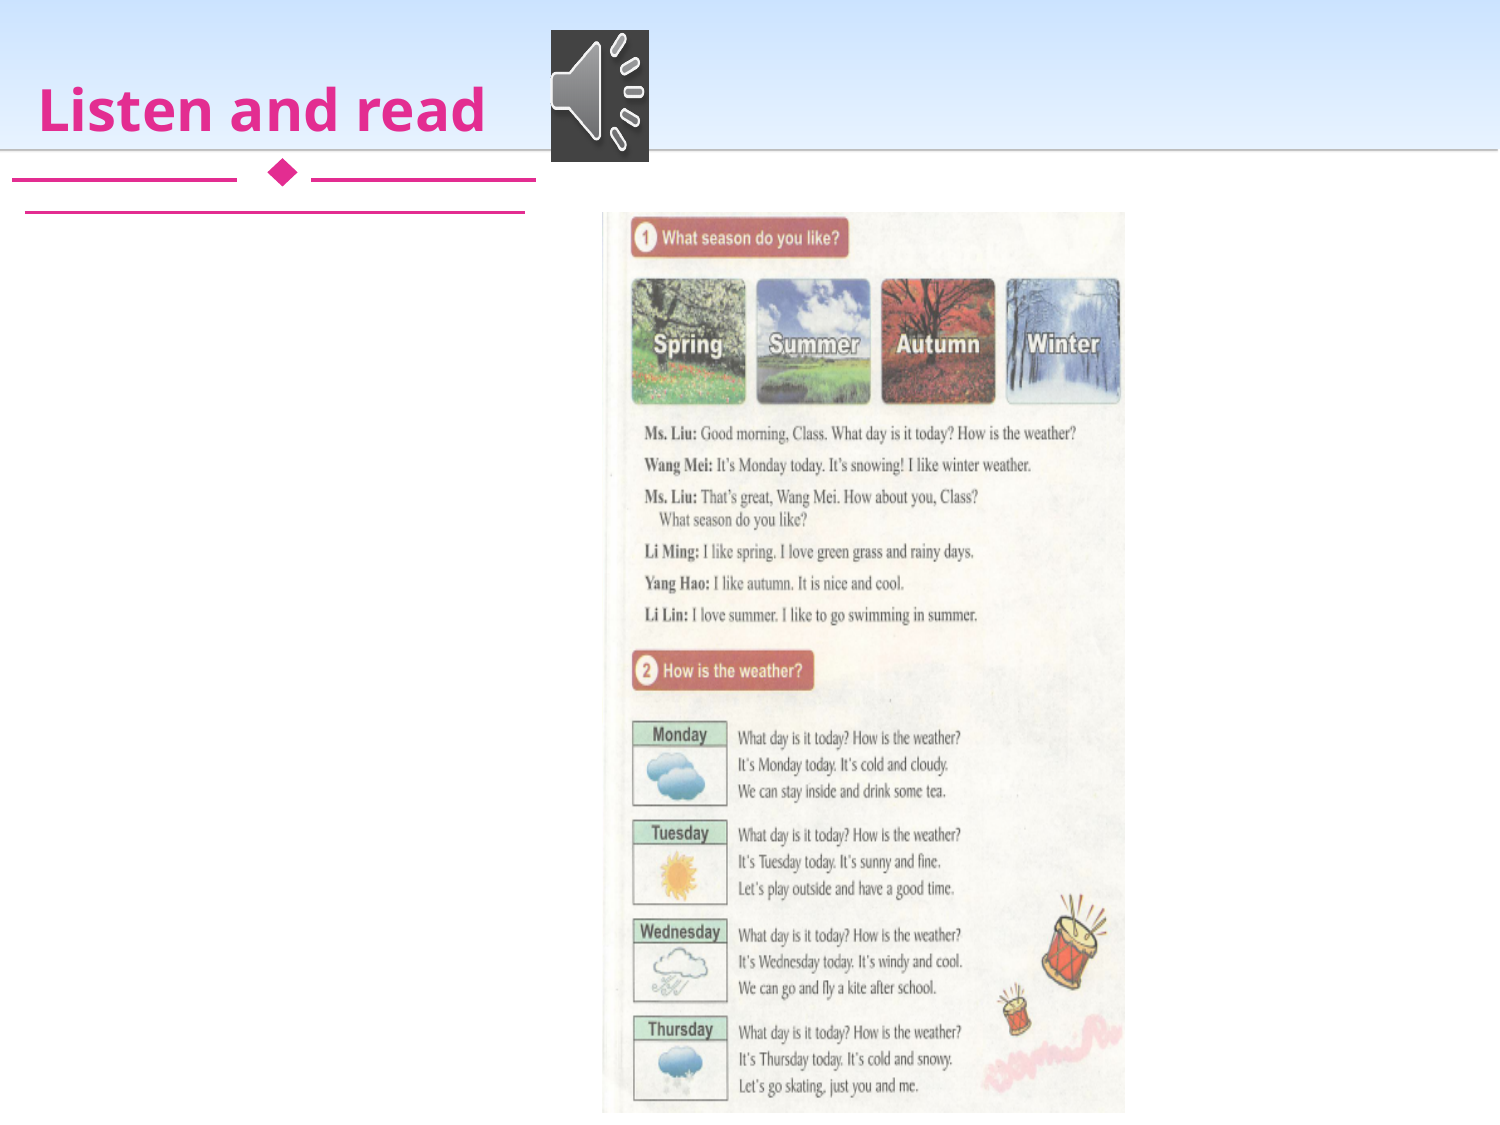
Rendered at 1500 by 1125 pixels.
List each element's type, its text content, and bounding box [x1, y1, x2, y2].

text_box [12, 178, 513, 230]
text_box [267, 158, 298, 187]
text_box Listen and read [0, 45, 525, 151]
picture [602, 212, 1125, 1113]
picture [549, 28, 651, 163]
